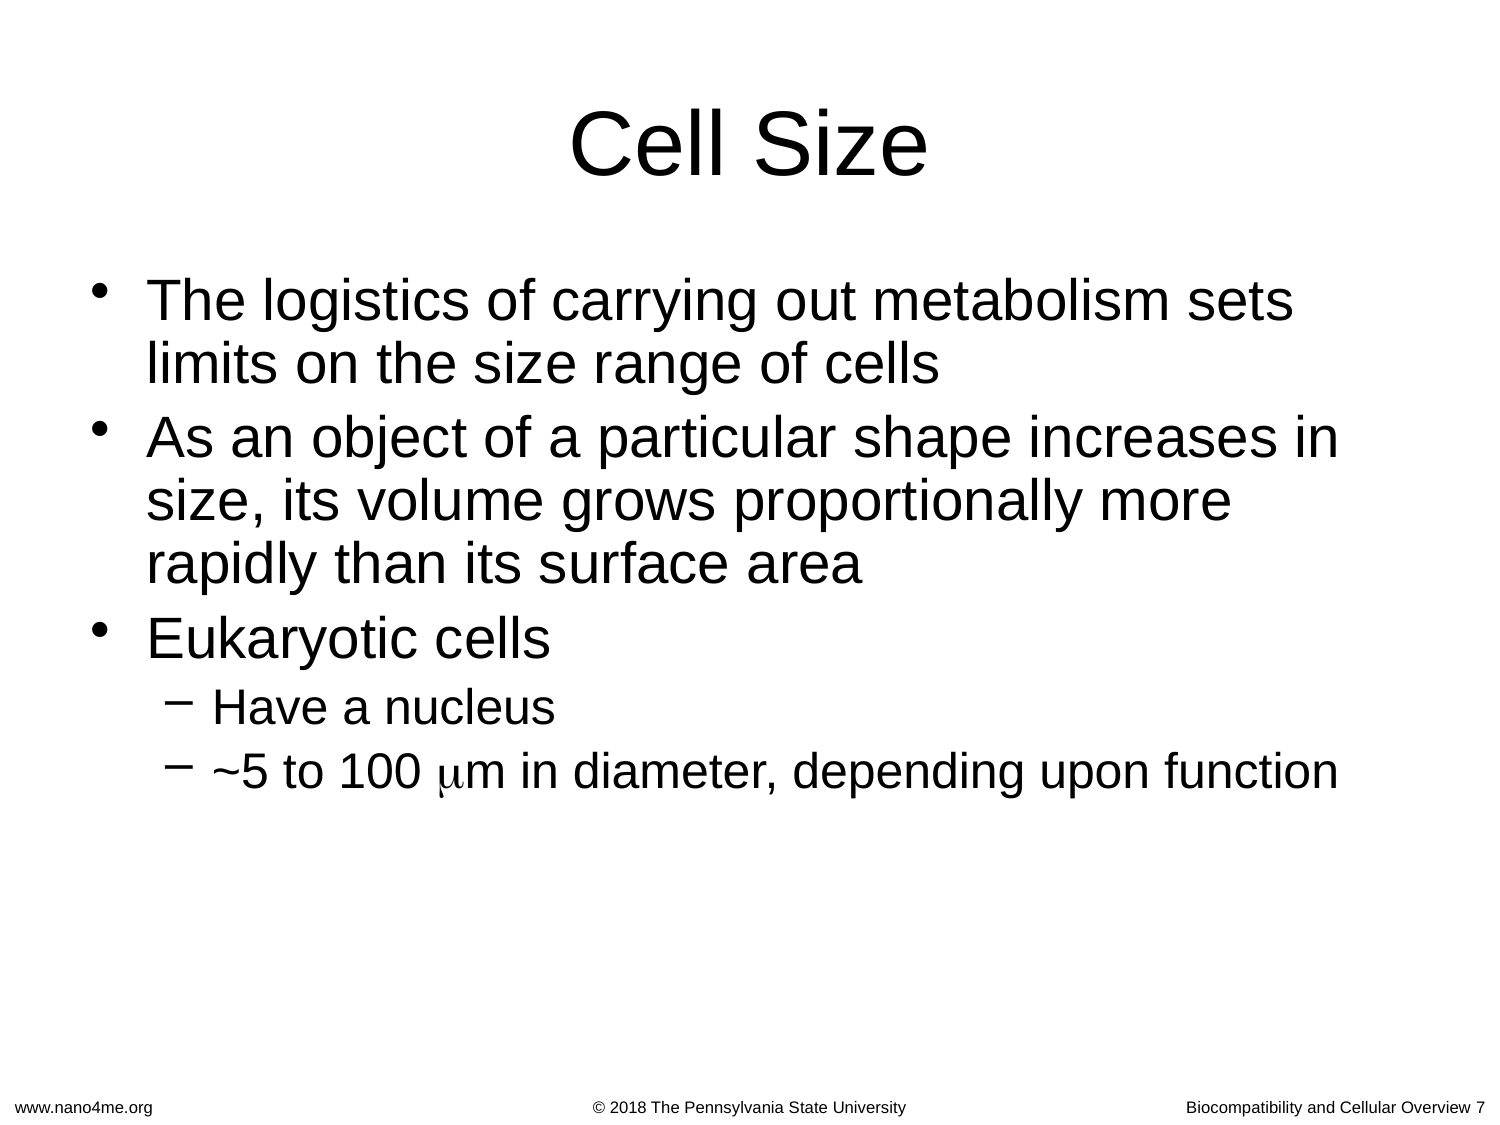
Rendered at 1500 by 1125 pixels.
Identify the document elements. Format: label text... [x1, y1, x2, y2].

title Cell Size [74, 44, 1426, 233]
list The logistics of carrying out metabolism sets limits on the size range of cells As an object of a particular shape increases in size, its volume grows proportionally more rapidly than its surface area Eukaryotic cells Have a nucleus ~5 to 100 m in diameter, depending upon function [74, 262, 1426, 863]
